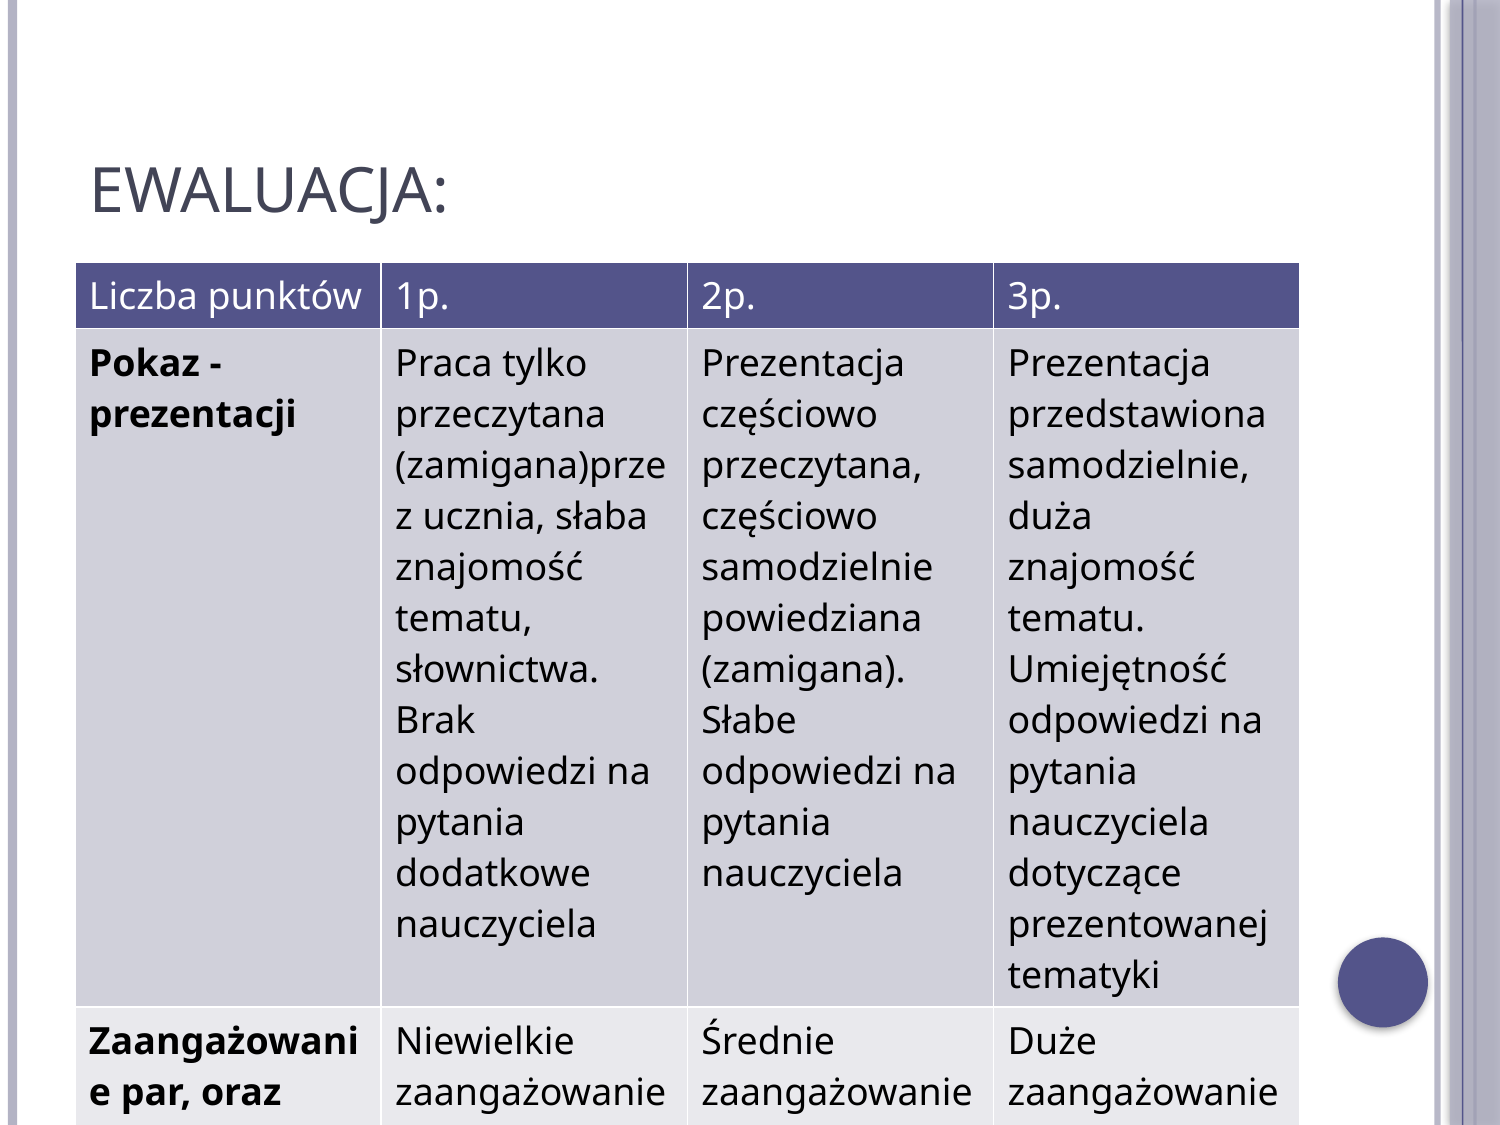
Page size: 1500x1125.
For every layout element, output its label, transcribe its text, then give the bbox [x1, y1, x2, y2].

table_cell Prezentacja przedstawiona samodzielnie, duża znajomość tematu. Umiejętność odpowiedzi na pytania nauczyciela dotyczące prezentowanej tematyki [994, 329, 1299, 1006]
table_cell Duże zaangażowanie, kreatywność i inicjowanie działań. [994, 1008, 1299, 1125]
title Ewaluacja: [75, 45, 1300, 233]
table_cell Zaangażowanie par, oraz umiejętność współpracy (w tej części zadania punkty przyznajemy biorąc pod uwagę zaangażowanie uczniów i ich indywidualne możliwości. [76, 1008, 380, 1125]
table_header 2p. [688, 263, 993, 328]
table_cell Pokaz - prezentacji [76, 329, 380, 1006]
table_header 3p. [994, 263, 1299, 328]
table_cell Średnie zaangażowanie w pracę. [688, 1008, 993, 1125]
table_cell Niewielkie zaangażowanie w pracę. [382, 1008, 687, 1125]
table_cell Prezentacja częściowo przeczytana, częściowo samodzielnie powiedziana (zamigana). Słabe odpowiedzi na pytania nauczyciela [688, 329, 993, 1006]
table_header Liczba punktów [76, 263, 380, 328]
table_cell Praca tylko przeczytana (zamigana)przez ucznia, słaba znajomość tematu, słownictwa. Brak odpowiedzi na pytania dodatkowe nauczyciela [382, 329, 687, 1006]
table_header 1p. [382, 263, 687, 328]
